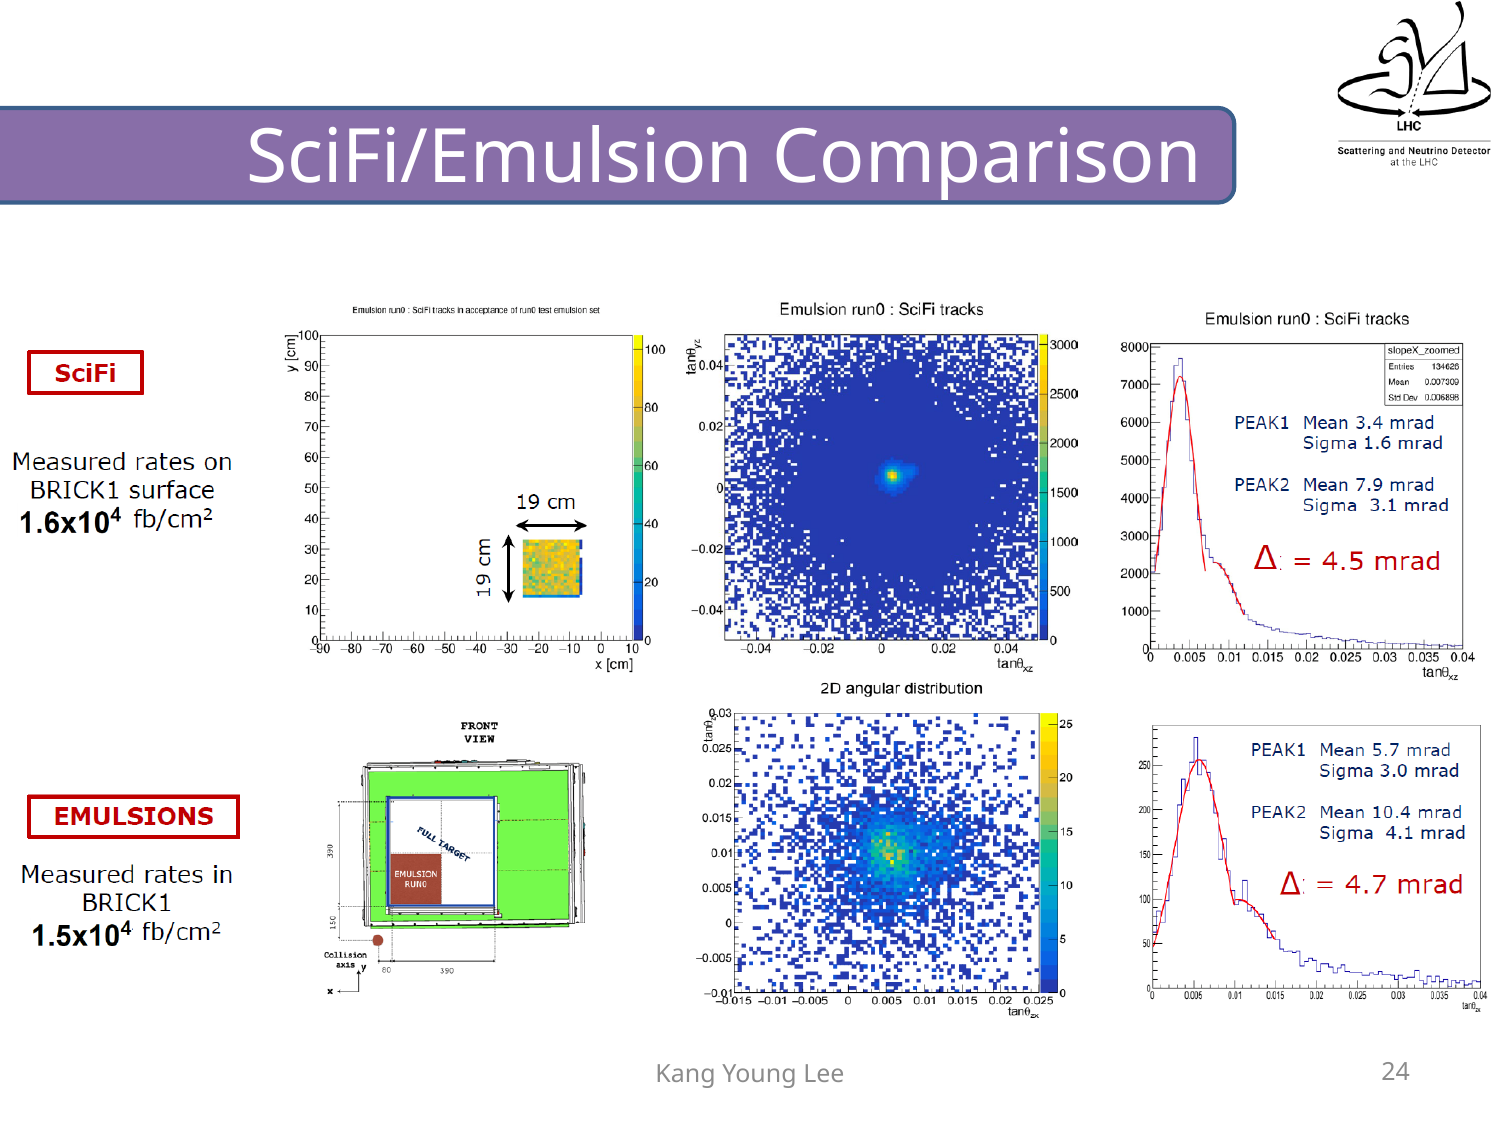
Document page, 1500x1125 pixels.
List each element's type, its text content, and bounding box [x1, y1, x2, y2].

footer Kang Young Lee [512, 1042, 988, 1103]
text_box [0, 0, 1500, 1021]
slide_number 24 [1074, 1042, 1425, 1103]
